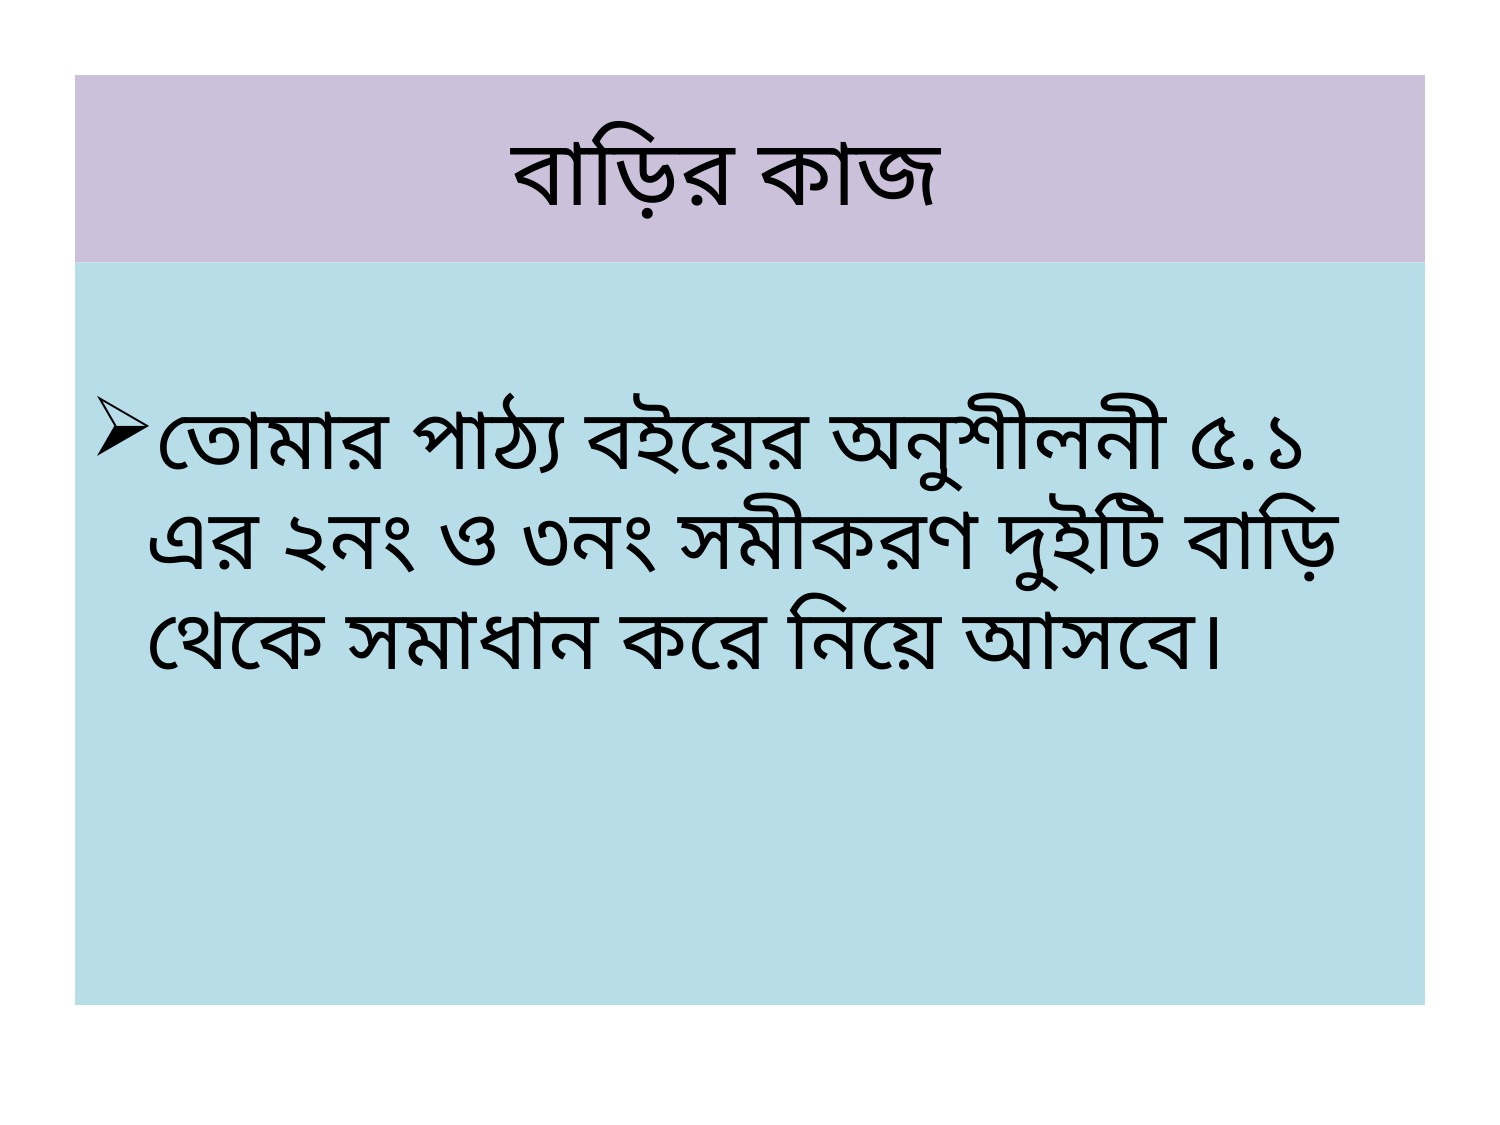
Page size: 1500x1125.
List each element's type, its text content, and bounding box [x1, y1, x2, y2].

title বাড়ির কাজ [75, 75, 1425, 262]
list তোমার পাঠ্য বইয়ের অনুশীলনী ৫.১ এর ২নং ও ৩নং সমীকরণ দুইটি বাড়ি থেকে সমাধান করে নিয়ে আসবে। [75, 262, 1425, 1005]
